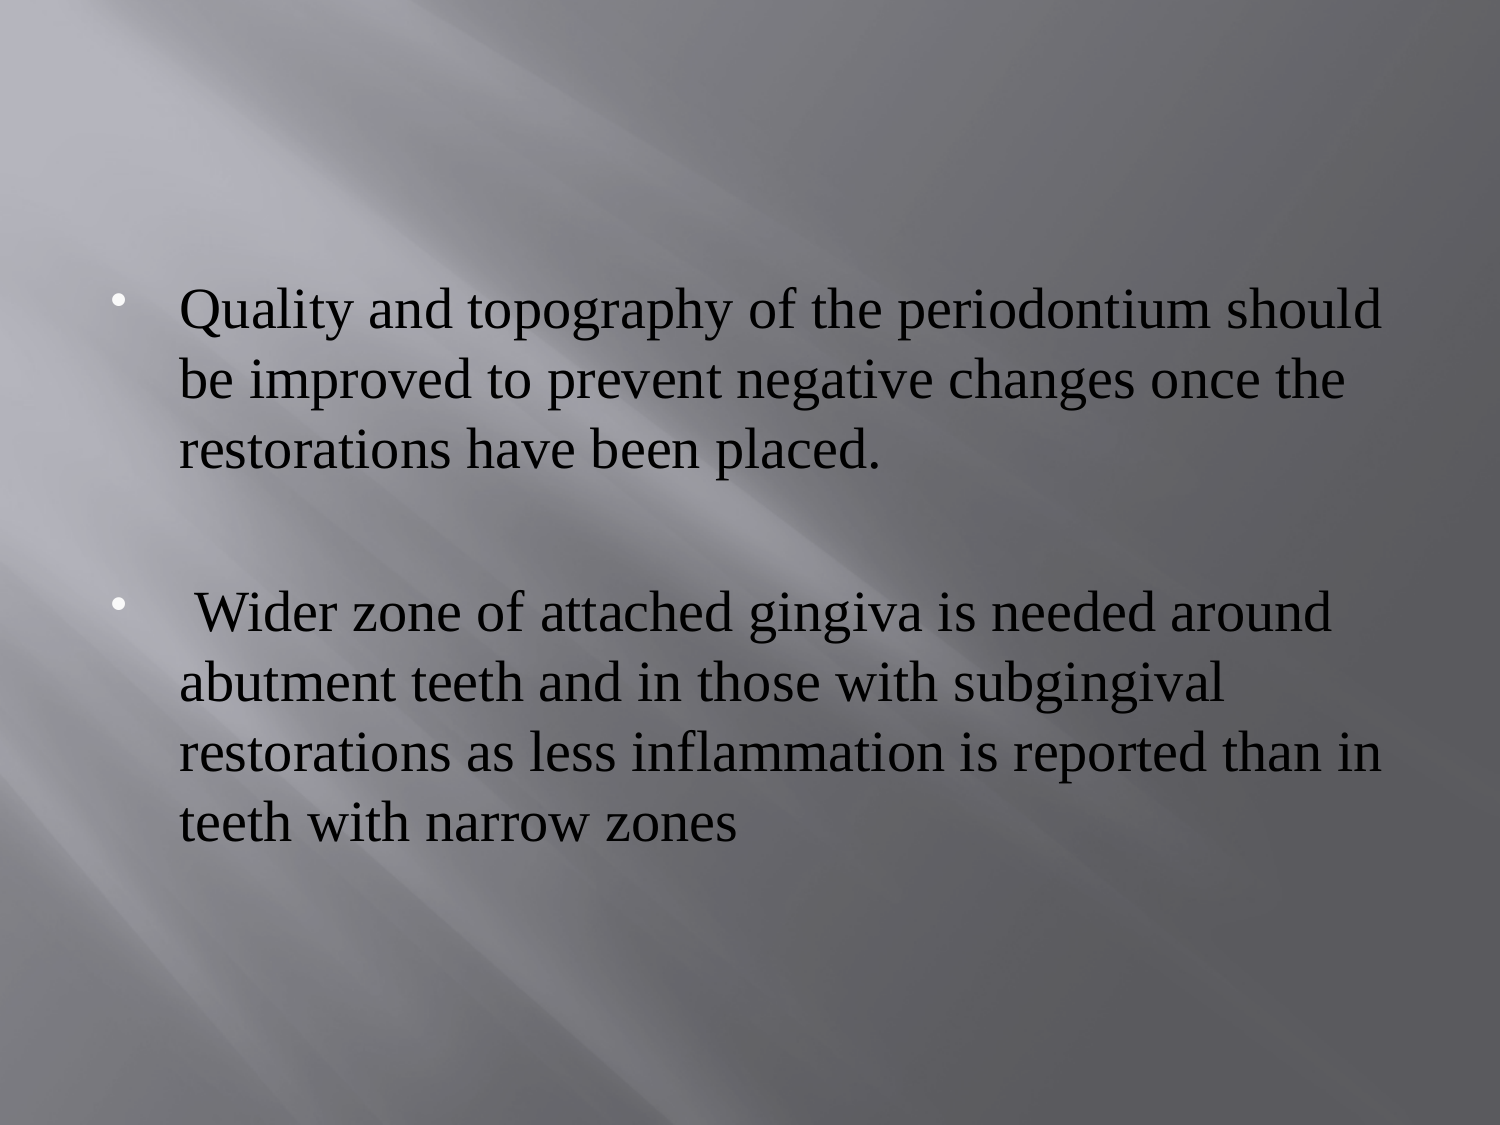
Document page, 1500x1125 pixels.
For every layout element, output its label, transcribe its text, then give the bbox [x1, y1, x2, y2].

list Quality and topography of the periodontium should be improved to prevent negative changes once the restorations have been placed. Wider zone of attached gingiva is needed around abutment teeth and in those with subgingival restorations as less inflammation is reported than in teeth with narrow zones [75, 262, 1425, 1035]
